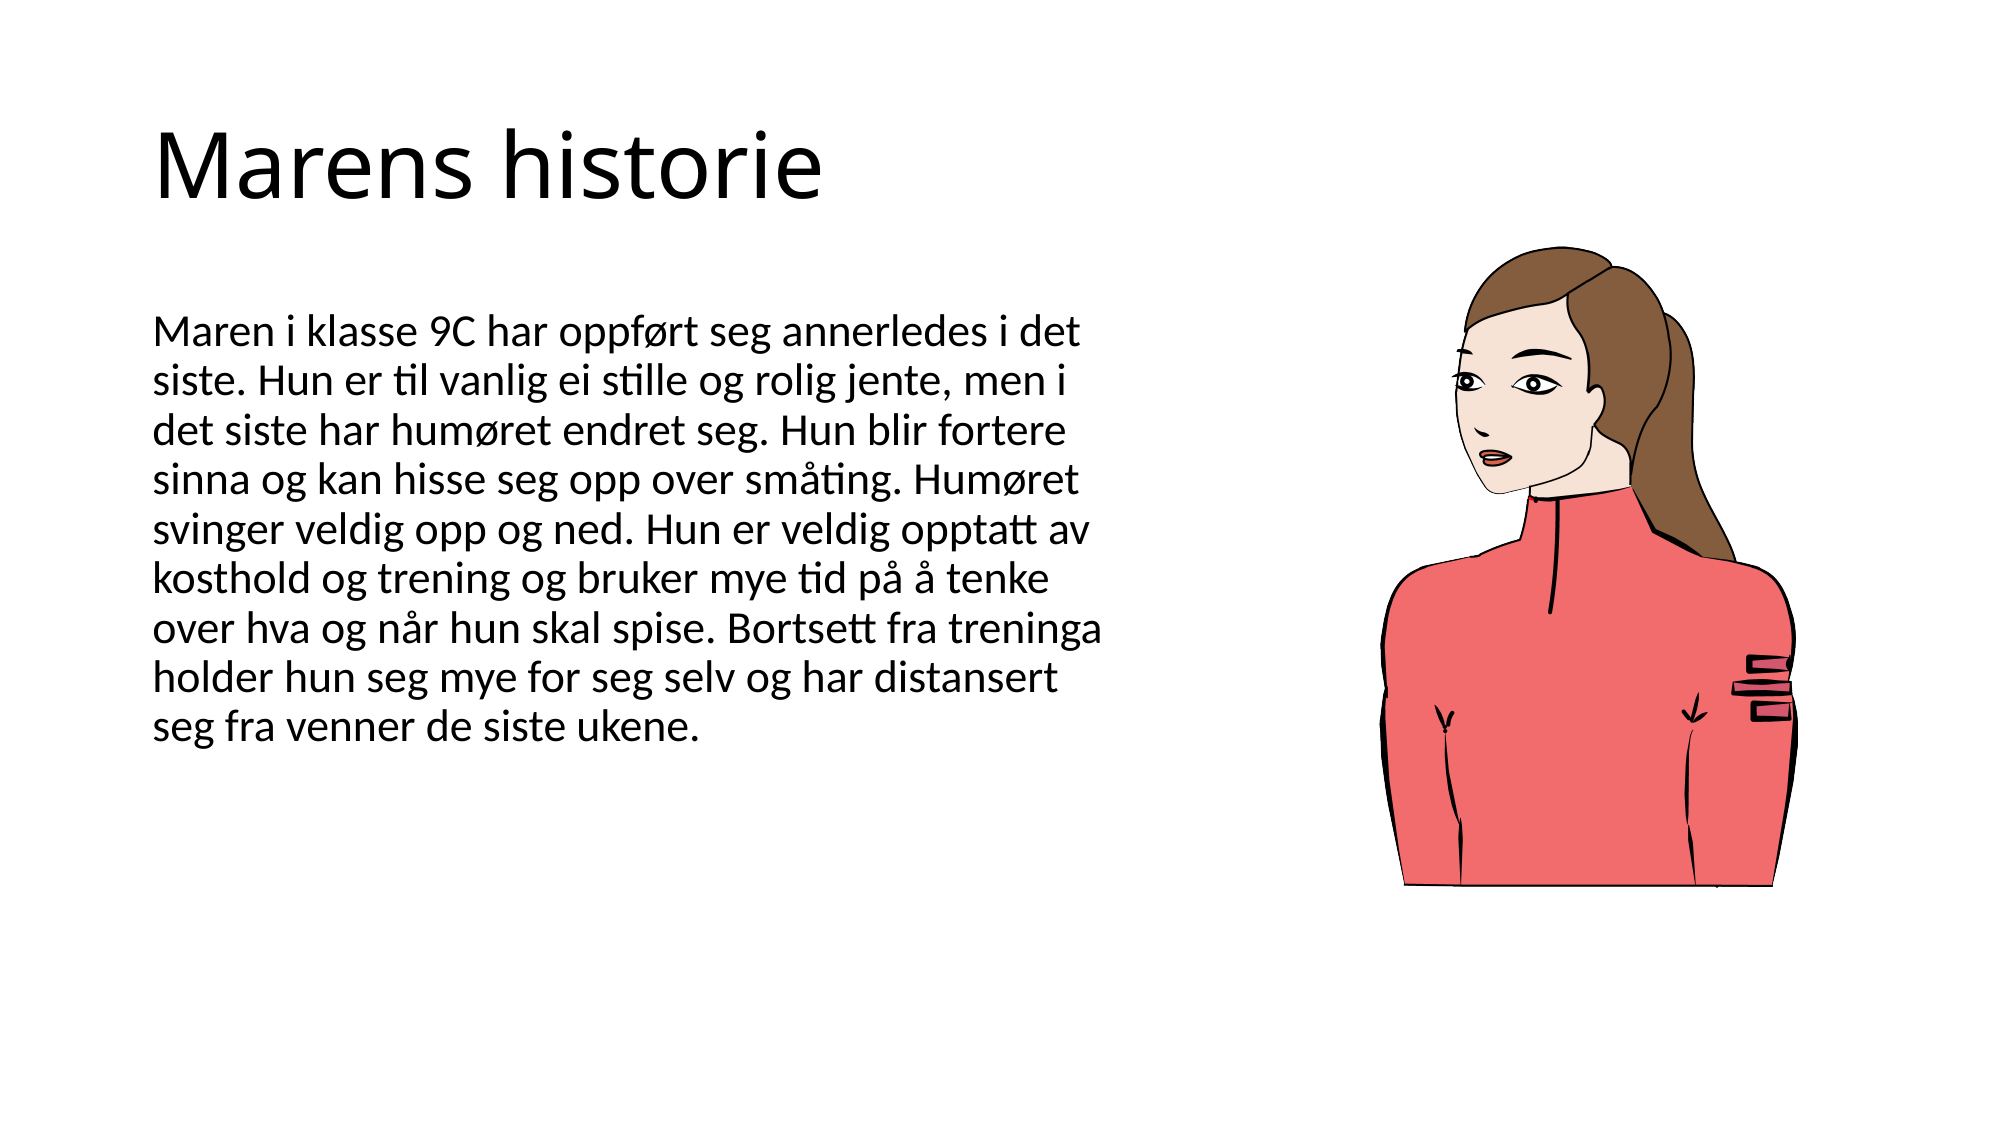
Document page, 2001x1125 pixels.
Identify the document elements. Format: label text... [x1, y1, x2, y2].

list Maren i klasse 9C har oppført seg annerledes i det siste. Hun er til vanlig ei stille og rolig jente, men i det siste har humøret endret seg. Hun blir fortere sinna og kan hisse seg opp over småting. Humøret svinger veldig opp og ned. Hun er veldig opptatt av kosthold og trening og bruker mye tid på å tenke over hva og når hun skal spise. Bortsett fra treninga holder hun seg mye for seg selv og har distansert seg fra venner de siste ukene. [137, 299, 1141, 1014]
title Marens historie [137, 59, 1863, 278]
picture [1379, 246, 1798, 888]
